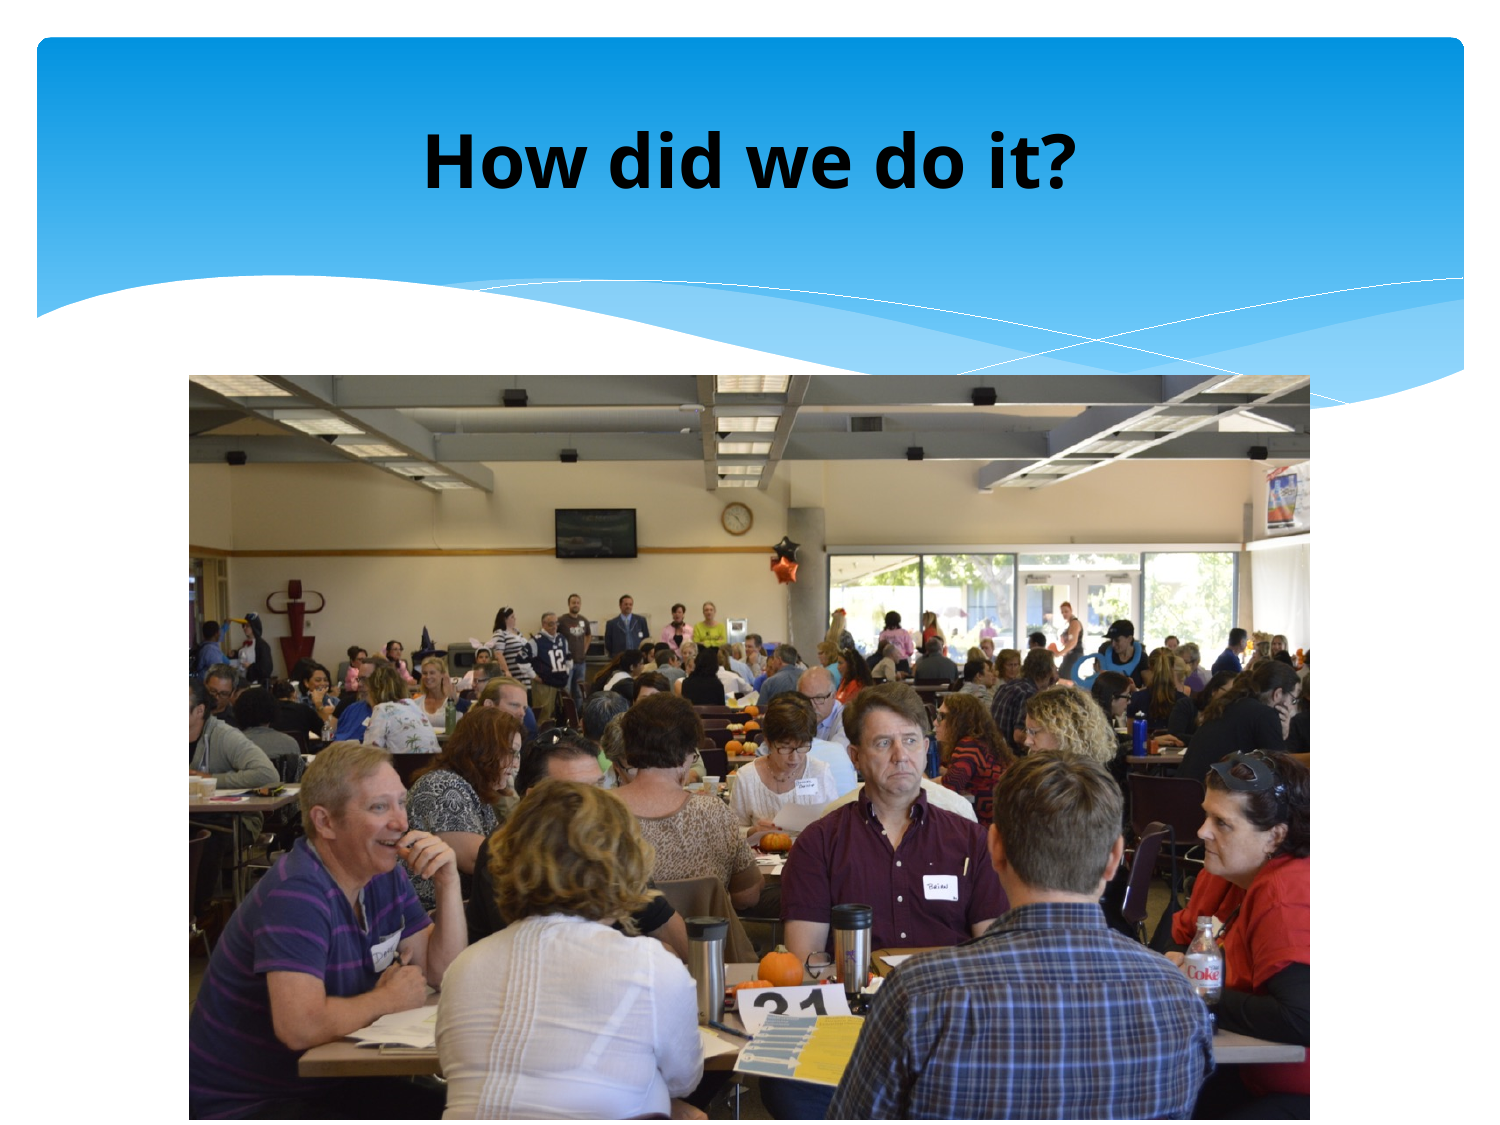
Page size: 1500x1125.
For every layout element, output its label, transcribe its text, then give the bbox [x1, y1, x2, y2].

title How did we do it? [75, 55, 1425, 261]
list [189, 375, 1311, 1121]
